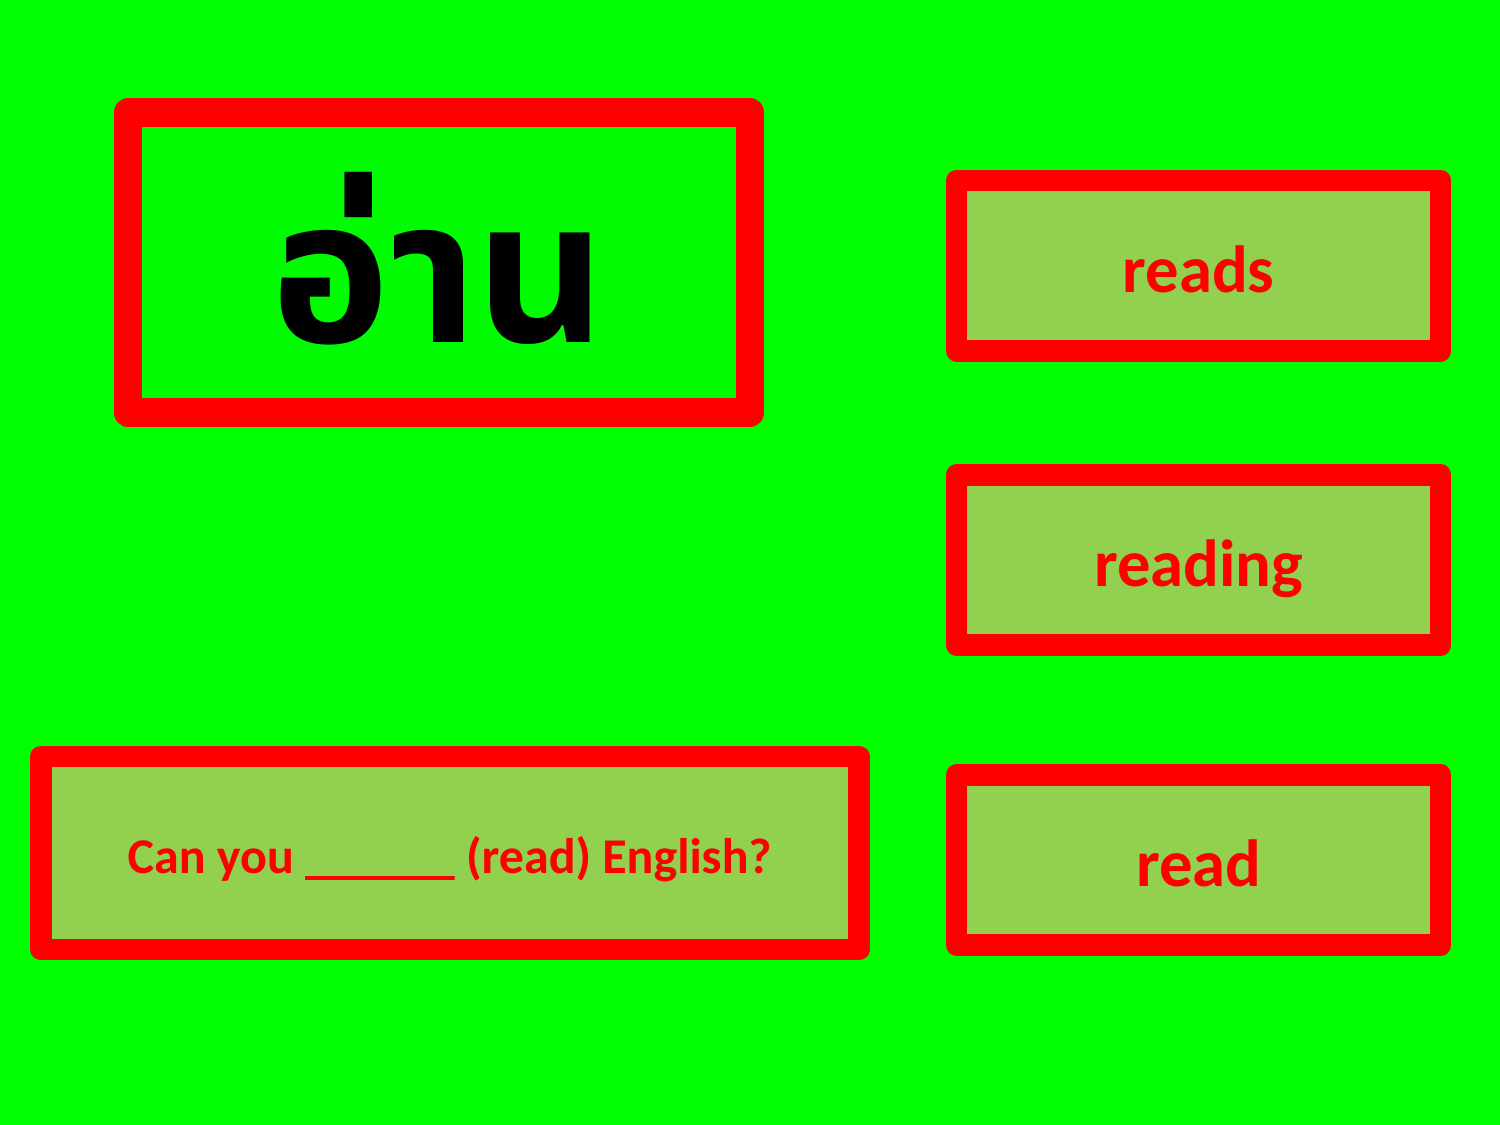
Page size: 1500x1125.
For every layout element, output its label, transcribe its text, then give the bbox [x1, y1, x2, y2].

text_box reads [955, 178, 1443, 353]
text_box read [955, 773, 1443, 947]
text_box อ่าน [126, 110, 752, 414]
text_box Can you ______ (read) English? [39, 754, 861, 952]
text_box reading [955, 473, 1443, 647]
